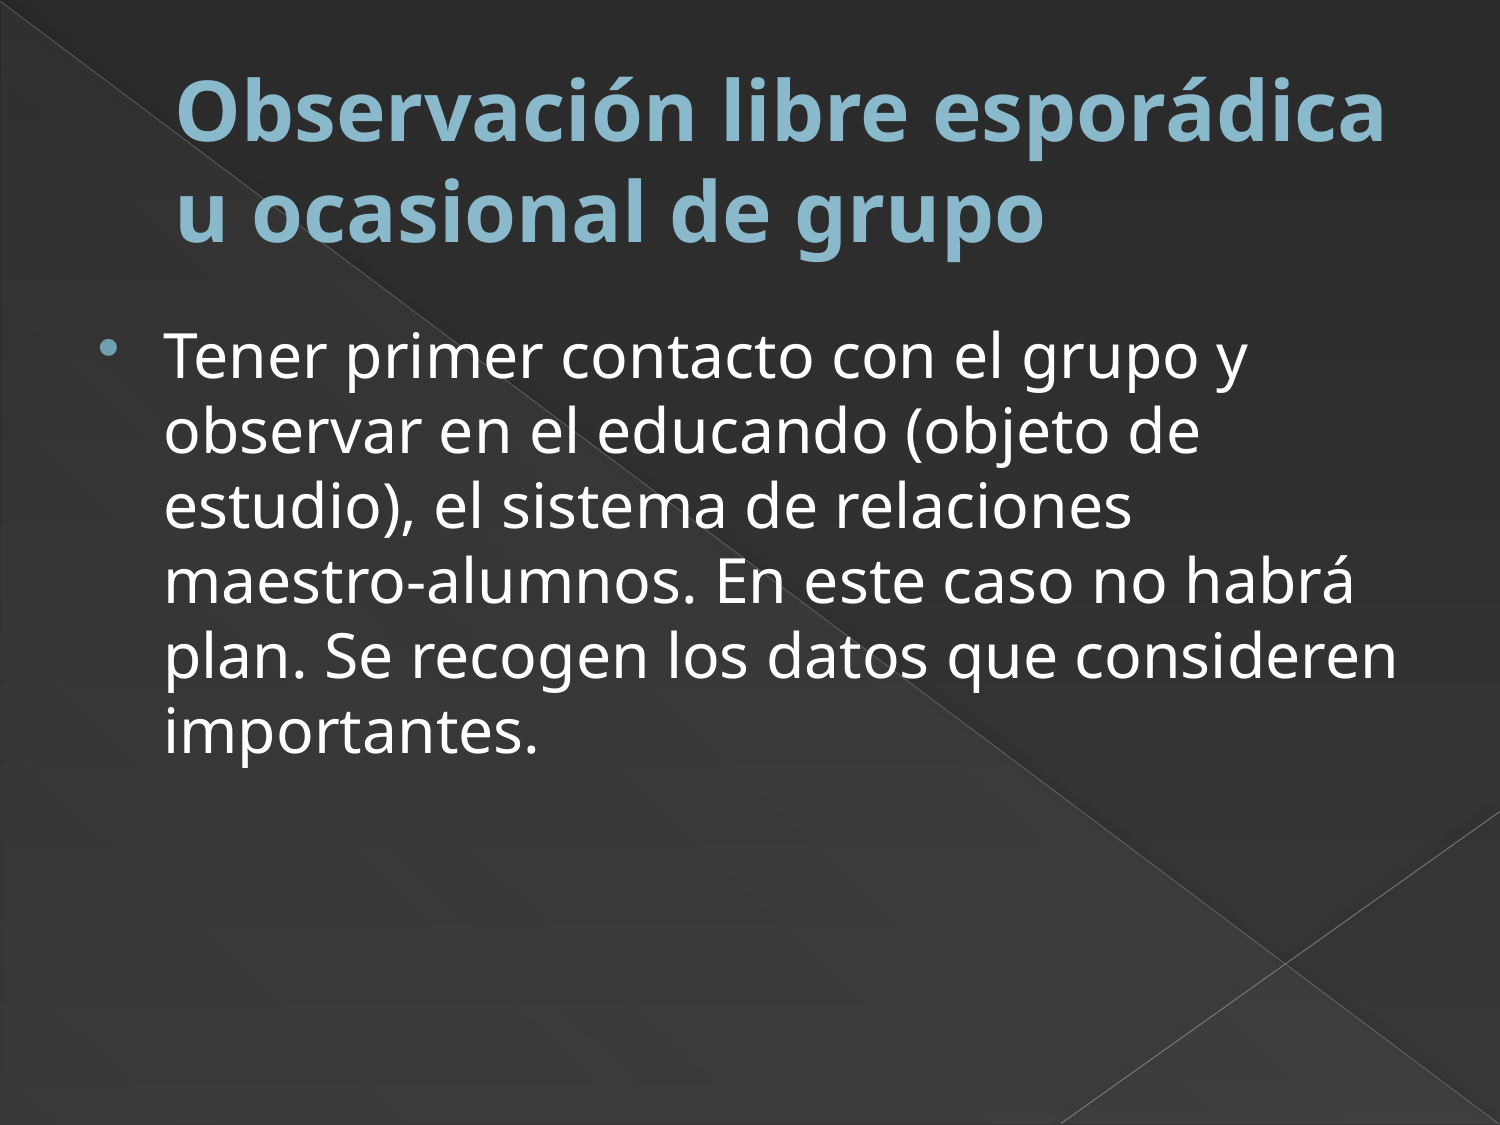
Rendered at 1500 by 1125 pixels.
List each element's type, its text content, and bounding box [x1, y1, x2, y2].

title Observación libre esporádica u ocasional de grupo [75, 43, 1425, 274]
list Tener primer contacto con el grupo y observar en el educando (objeto de estudio), el sistema de relaciones maestro-alumnos. En este caso no habrá plan. Se recogen los datos que consideren importantes. [75, 308, 1425, 1059]
